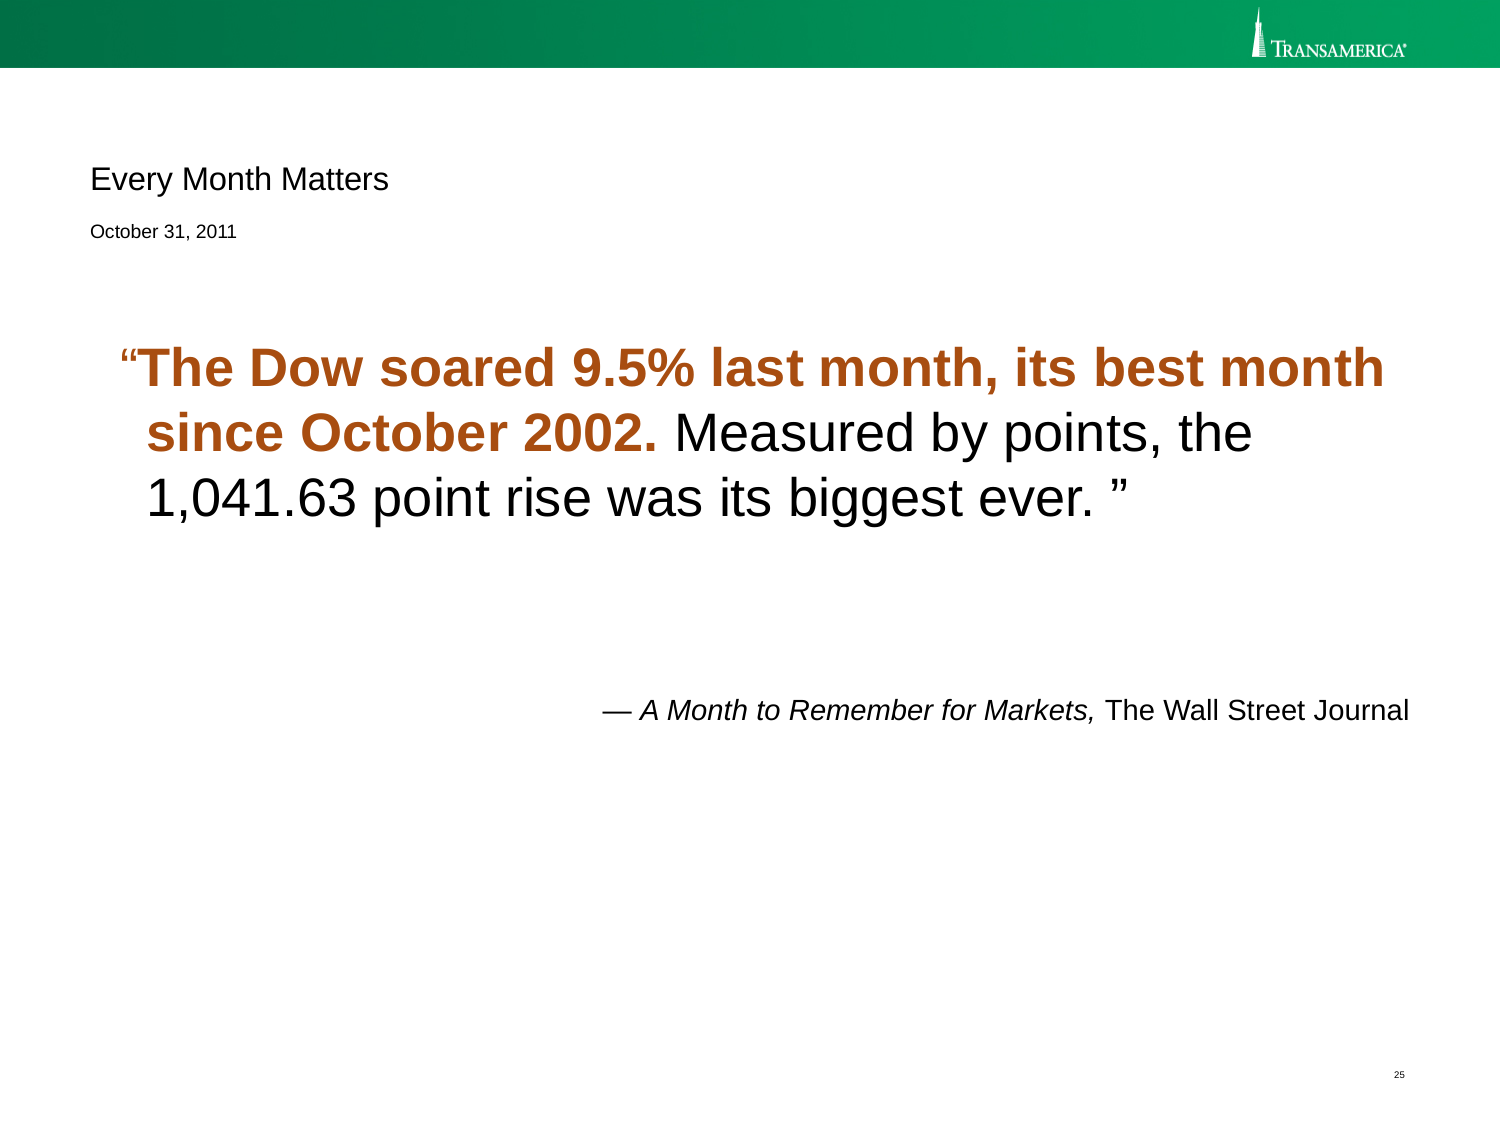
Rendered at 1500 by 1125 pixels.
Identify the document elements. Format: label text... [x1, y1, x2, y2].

picture [0, 0, 1500, 68]
list “The Dow soared 9.5% last month, its best month since October 2002. Measured by points, the 1,041.63 point rise was its biggest ever. ” — A Month to Remember for Markets, The Wall Street Journal [75, 324, 1425, 964]
text_box Every Month Matters October 31, 2011 [75, 112, 1232, 249]
